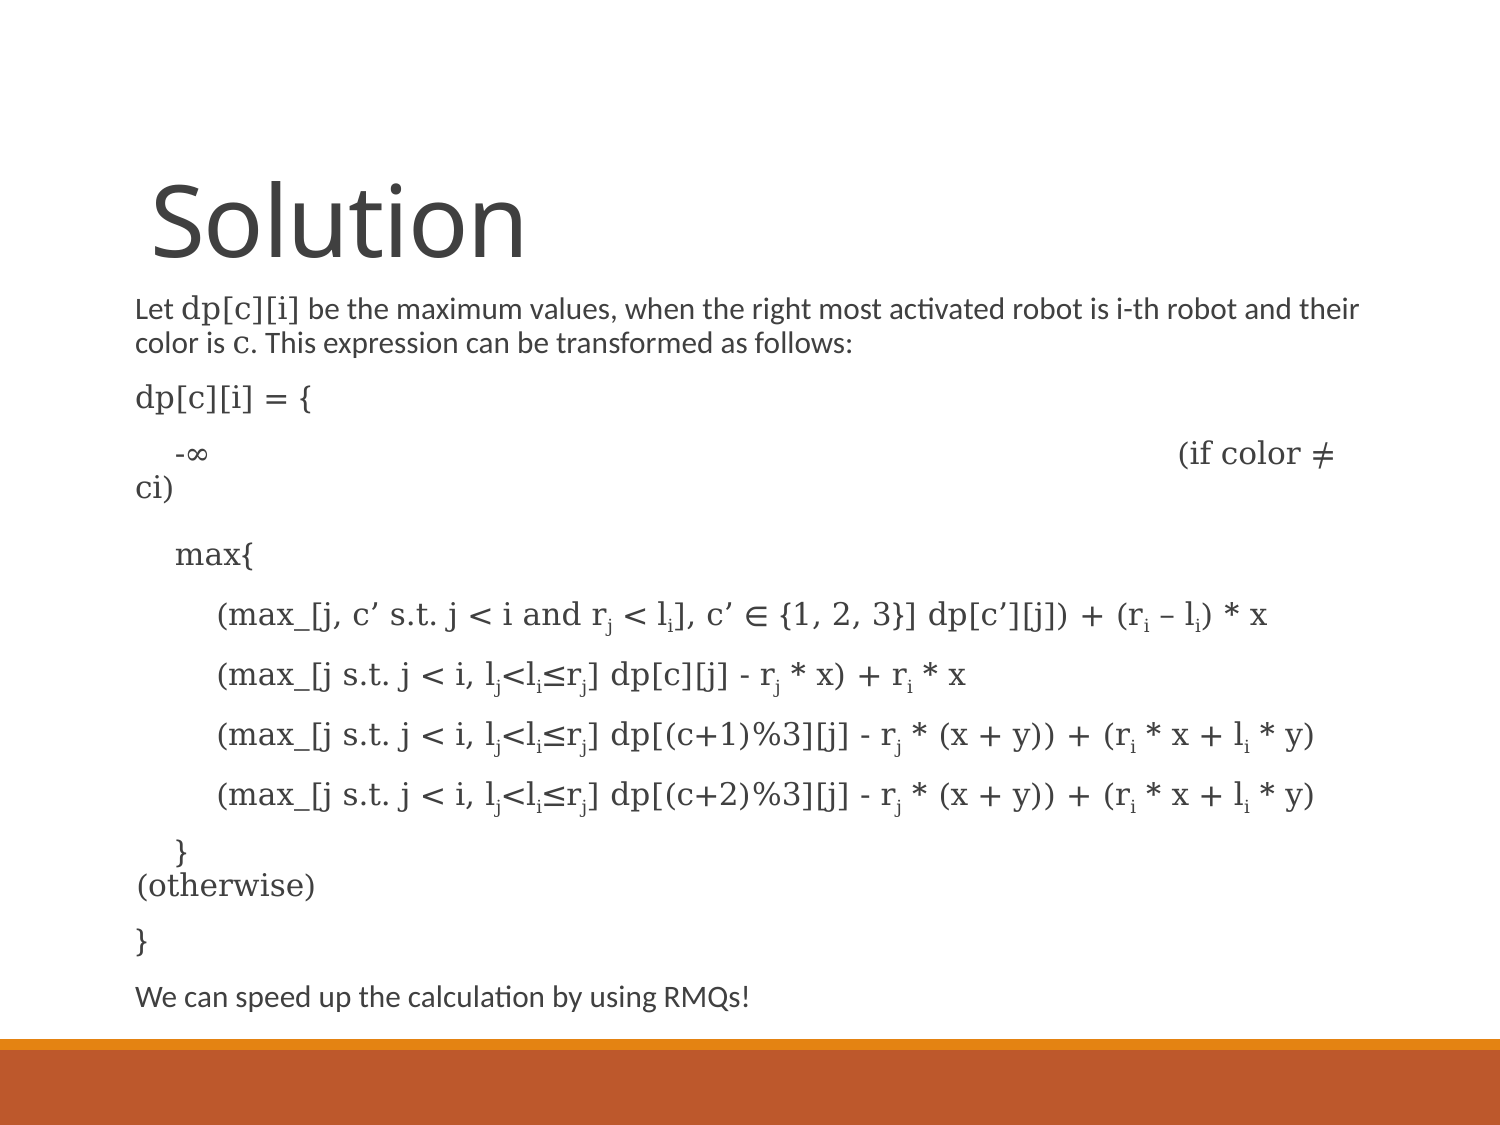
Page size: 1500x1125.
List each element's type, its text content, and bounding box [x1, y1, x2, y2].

title Solution [135, 47, 1373, 285]
list Let dp[c][i] be the maximum values, when the right most activated robot is i-th robot and their color is c. This expression can be transformed as follows: dp[c][i] = { -∞ (if color ≠ ci) max{ (max_[j, c’ s.t. j < i and rj < li], c’ ∈ {1, 2, 3}] dp[c’][j]) + (ri – li) * x (max_[j s.t. j < i, lj<li≤rj] dp[c][j] - rj * x) + ri * x (max_[j s.t. j < i, lj<li≤rj] dp[(c+1)%3][j] - rj * (x + y)) + (ri * x + li * y) (max_[j s.t. j < i, lj<li≤rj] dp[(c+2)%3][j] - rj * (x + y)) + (ri * x + li * y) } (otherwise) } We can speed up the calculation by using RMQs! [135, 285, 1373, 1023]
